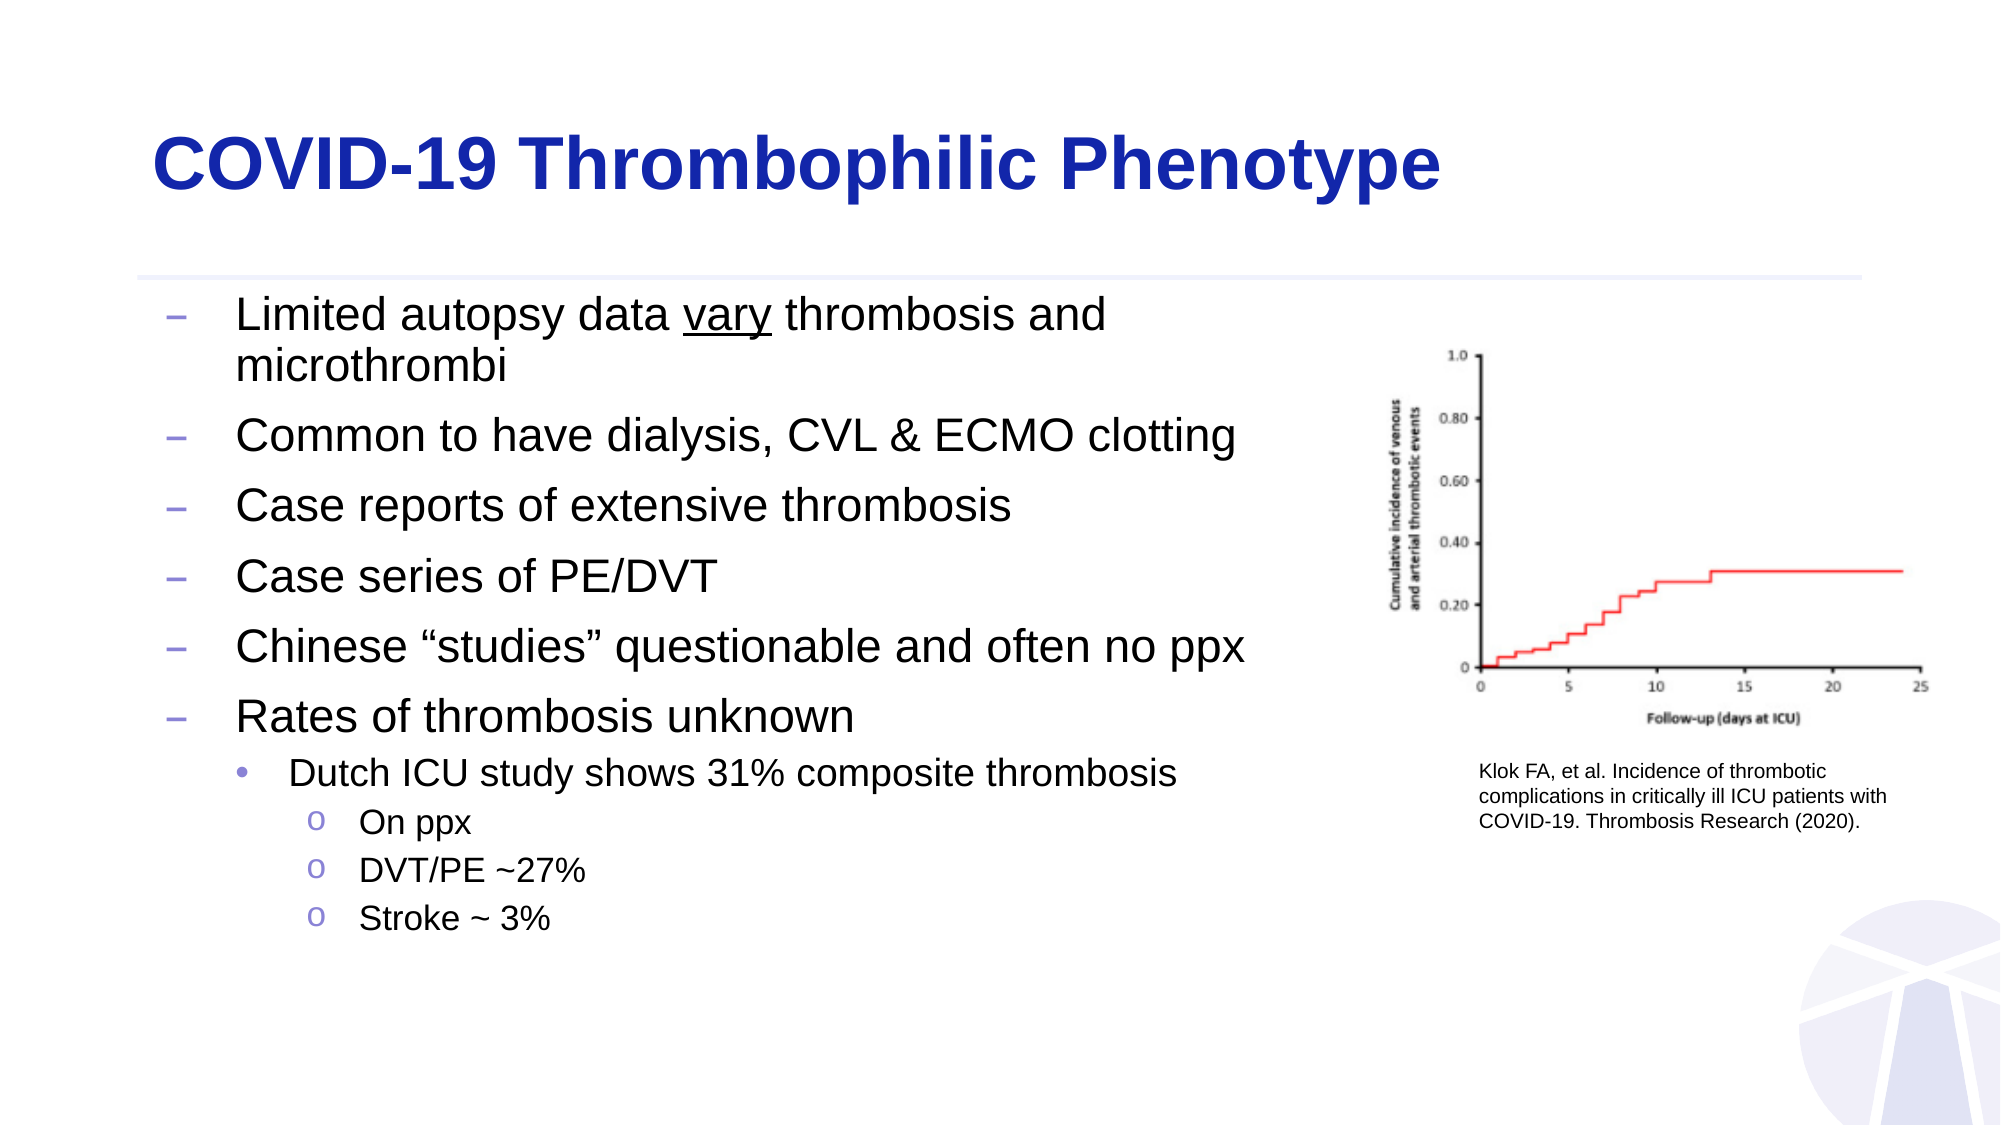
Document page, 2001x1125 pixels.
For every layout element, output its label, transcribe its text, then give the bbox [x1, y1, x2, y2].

list Limited autopsy data vary thrombosis and microthrombi Common to have dialysis, CVL & ECMO clotting Case reports of extensive thrombosis Case series of PE/DVT Chinese “studies” questionable and often no ppx Rates of thrombosis unknown Dutch ICU study shows 31% composite thrombosis On ppx DVT/PE ~27% Stroke ~ 3% [149, 282, 1345, 950]
picture [1799, 900, 2001, 1125]
picture [1382, 324, 1995, 744]
title COVID-19 Thrombophilic Phenotype [137, 59, 1863, 271]
text_box Klok FA, et al. Incidence of thrombotic complications in critically ill ICU patients with COVID-19. Thrombosis Research (2020). [1464, 750, 1913, 840]
